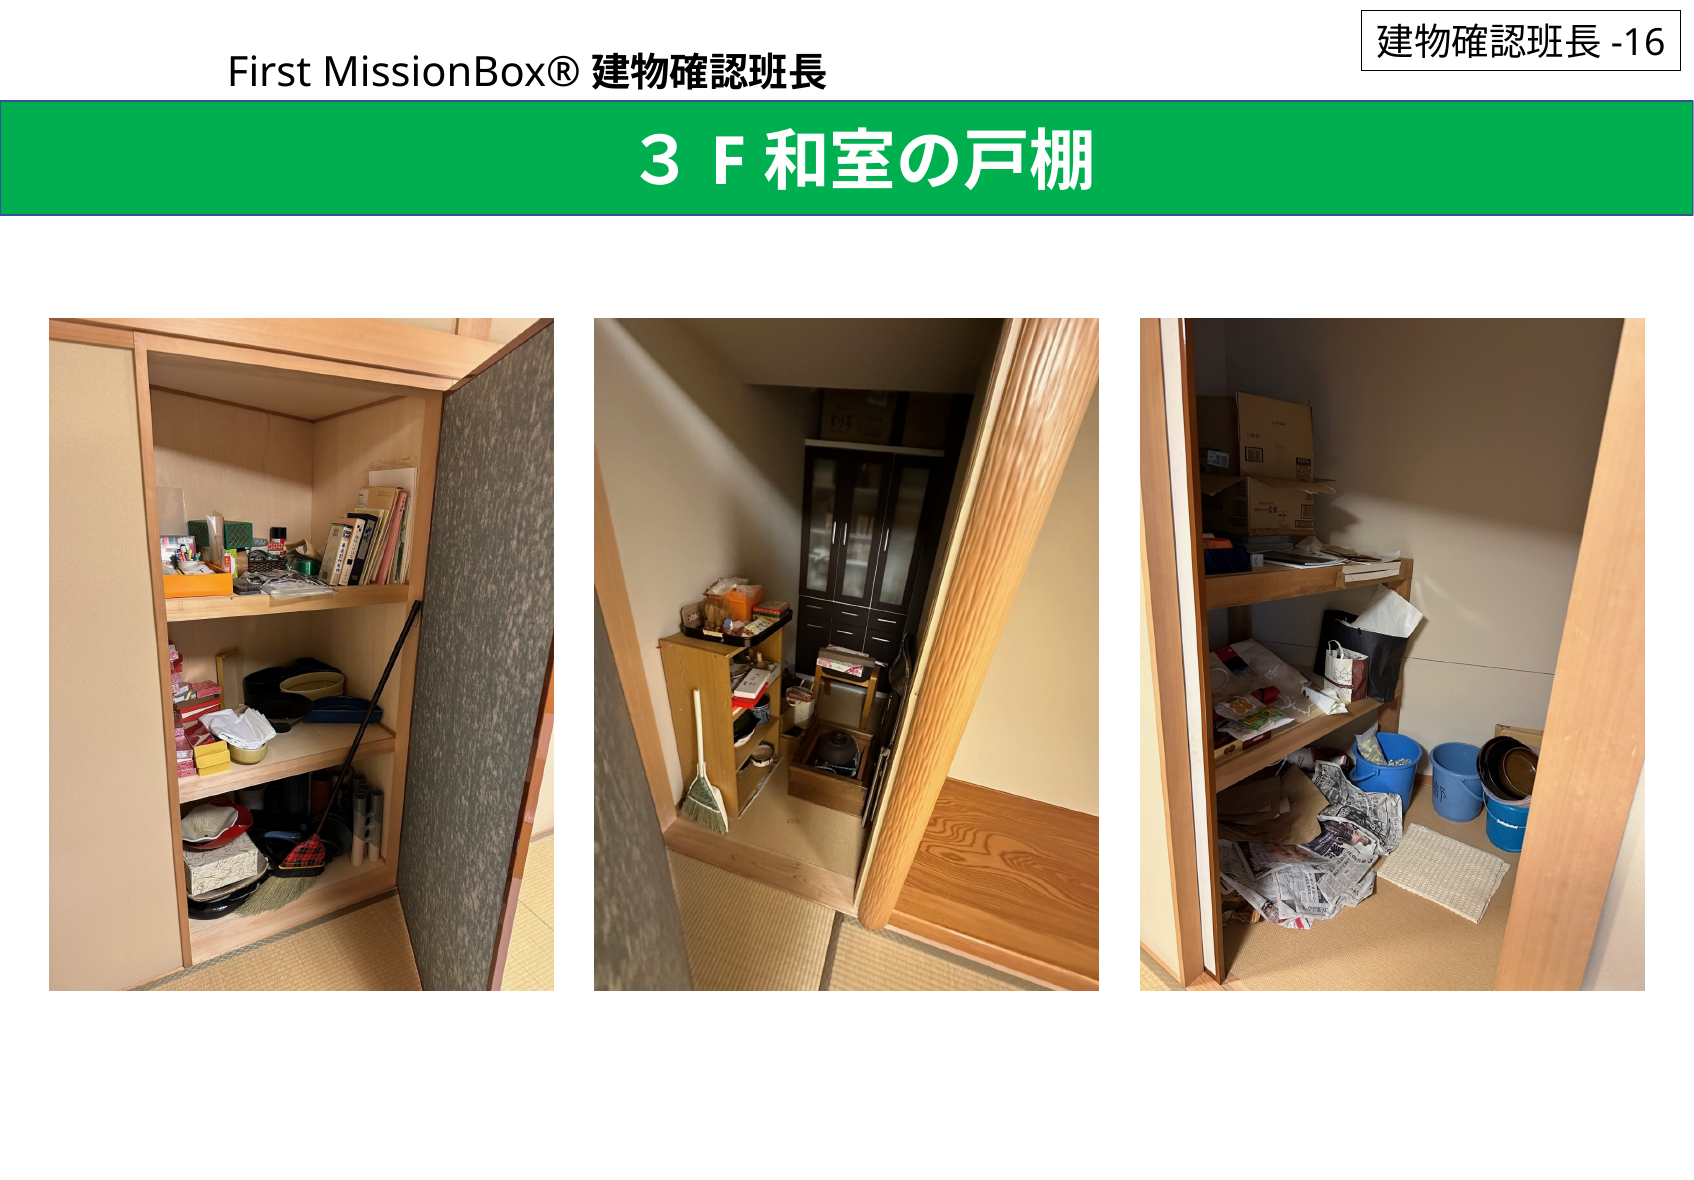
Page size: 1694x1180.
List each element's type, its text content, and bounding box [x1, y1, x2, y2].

picture [1140, 318, 1645, 991]
picture [594, 318, 1099, 991]
text_box First MissionBox®建物確認班長 [212, 37, 844, 103]
text_box ３F和室の戸棚 [0, 100, 1694, 216]
text_box 建物確認班長-16 [1361, 10, 1681, 71]
picture [49, 318, 554, 991]
